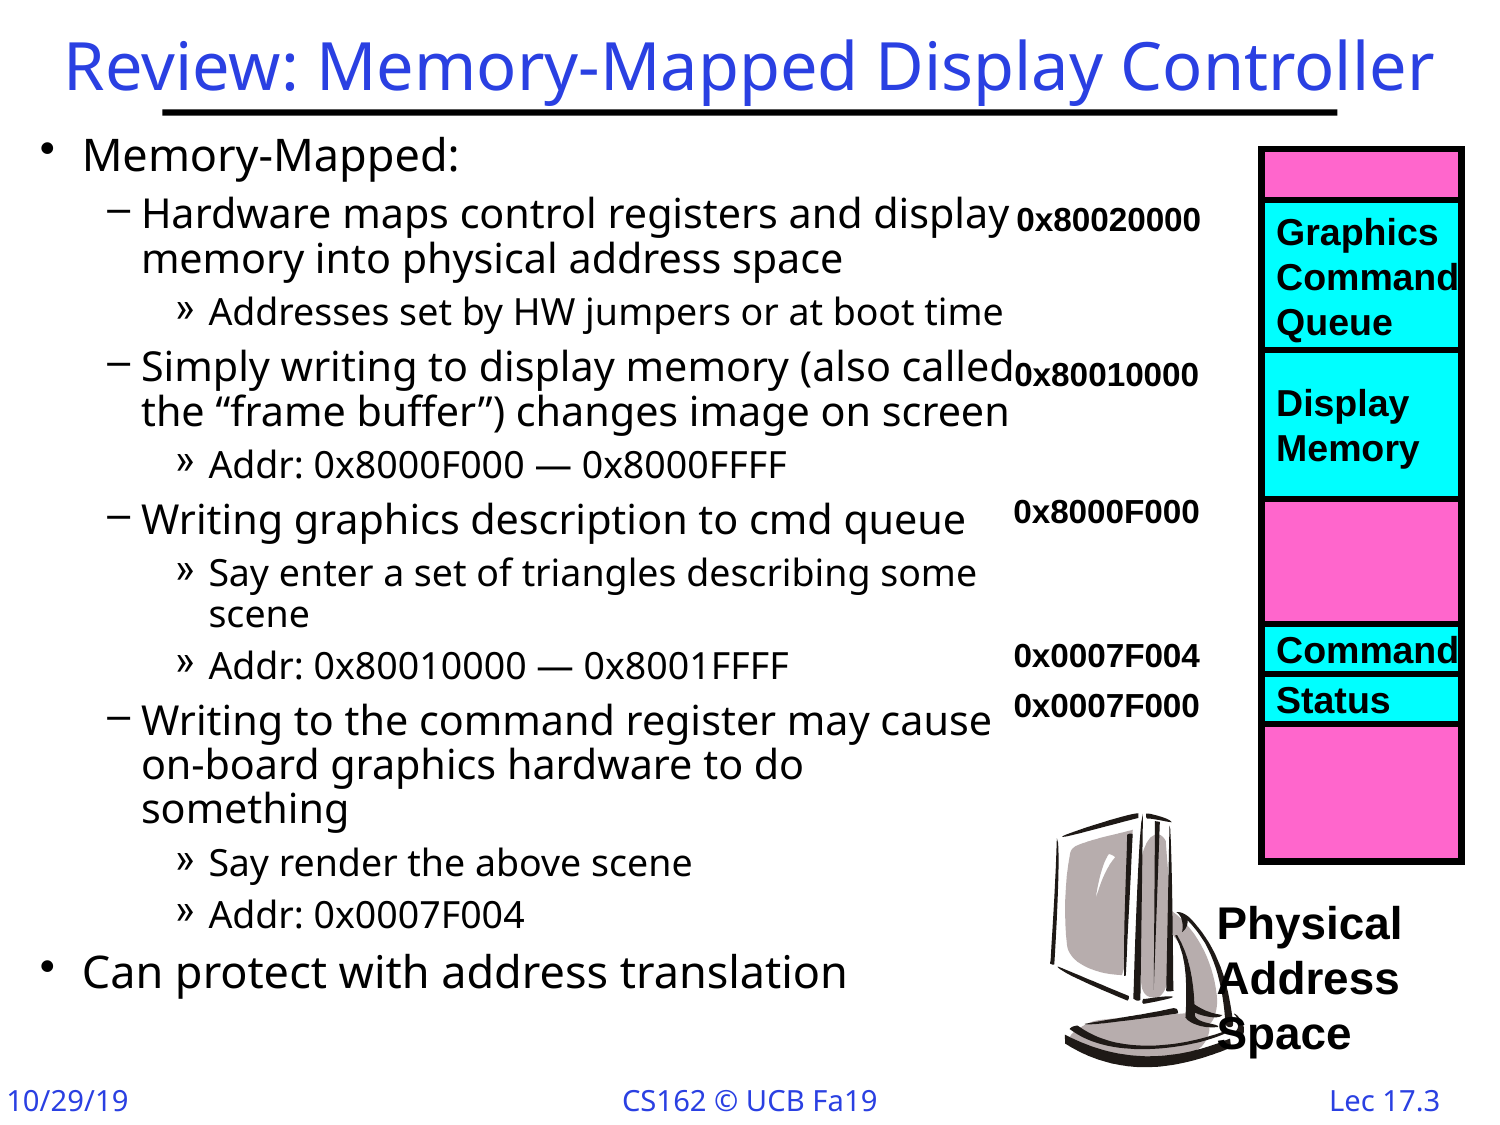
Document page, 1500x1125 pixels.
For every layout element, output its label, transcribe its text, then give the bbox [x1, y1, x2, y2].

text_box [1034, 148, 1463, 1068]
title Review: Memory-Mapped Display Controller [24, 24, 1475, 113]
list Memory-Mapped: Hardware maps control registers and display memory into physical address space Addresses set by HW jumpers or at boot time Simply writing to display memory (also called the “frame buffer”) changes image on screen Addr: 0x8000F000 — 0x8000FFFF Writing graphics description to cmd queue Say enter a set of triangles describing some scene Addr: 0x80010000 — 0x8001FFFF Writing to the command register may cause on-board graphics hardware to do something Say render the above scene Addr: 0x0007F004 Can protect with address translation [24, 125, 1038, 1088]
